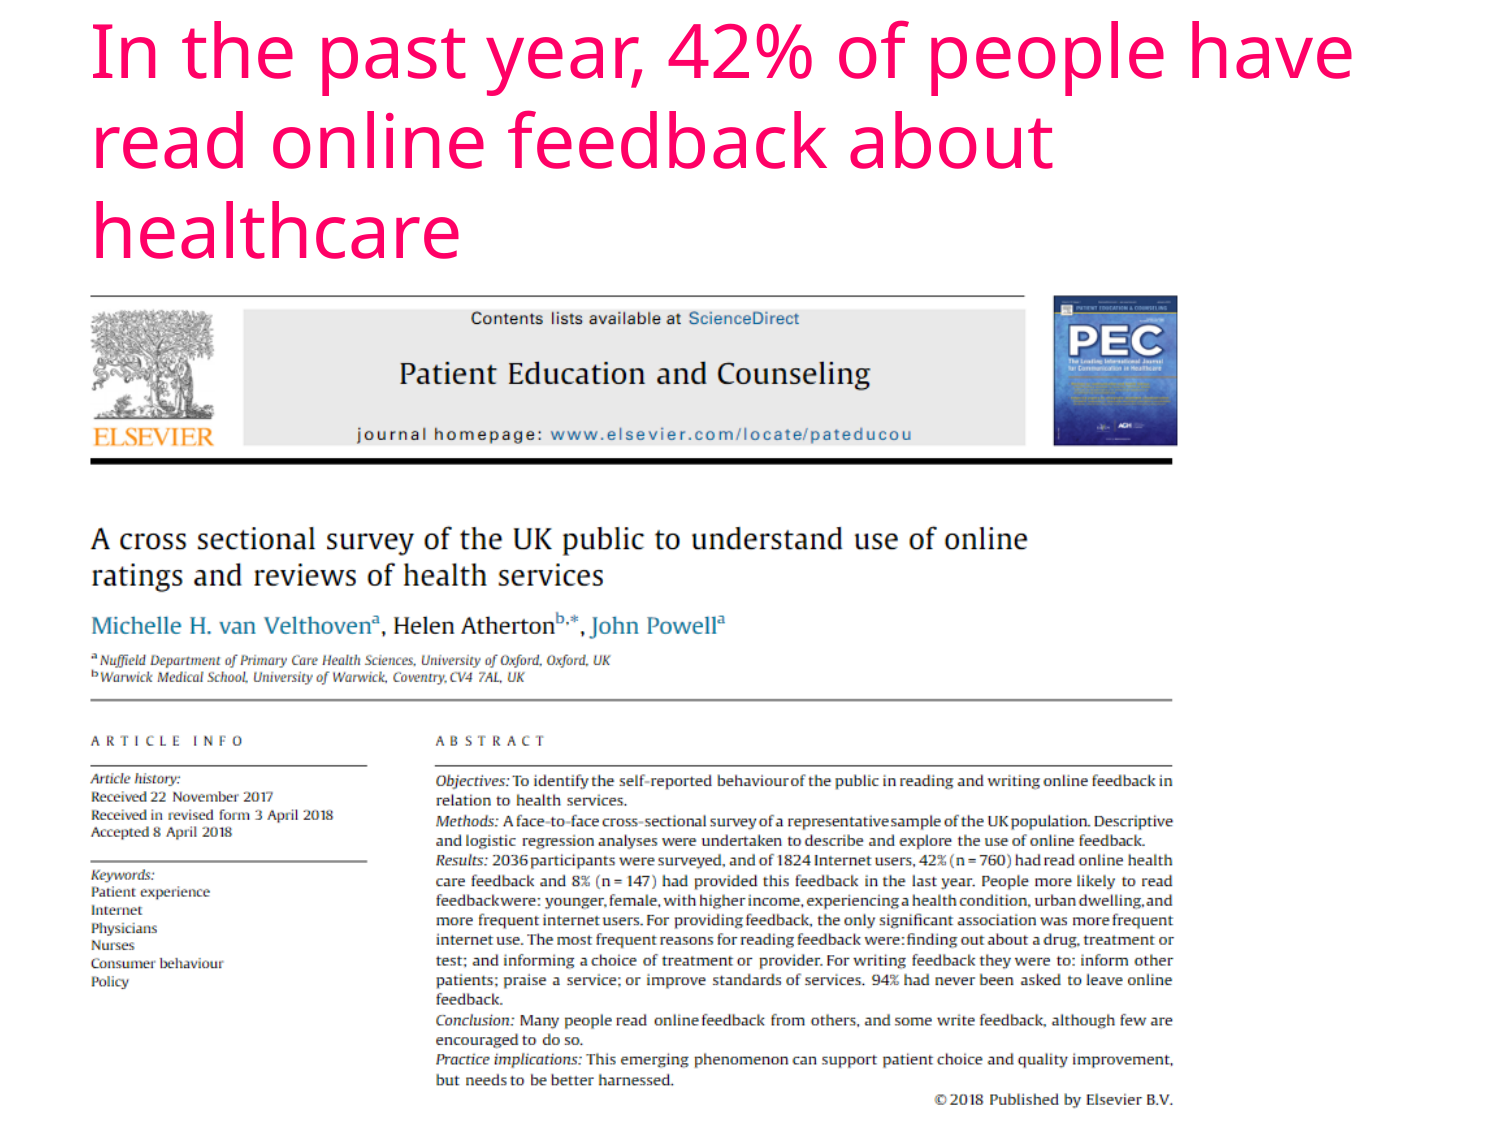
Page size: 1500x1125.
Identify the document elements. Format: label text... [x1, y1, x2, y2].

title In the past year, 42% of people have read online feedback about healthcare [75, 45, 1425, 233]
picture [74, 280, 1201, 1118]
